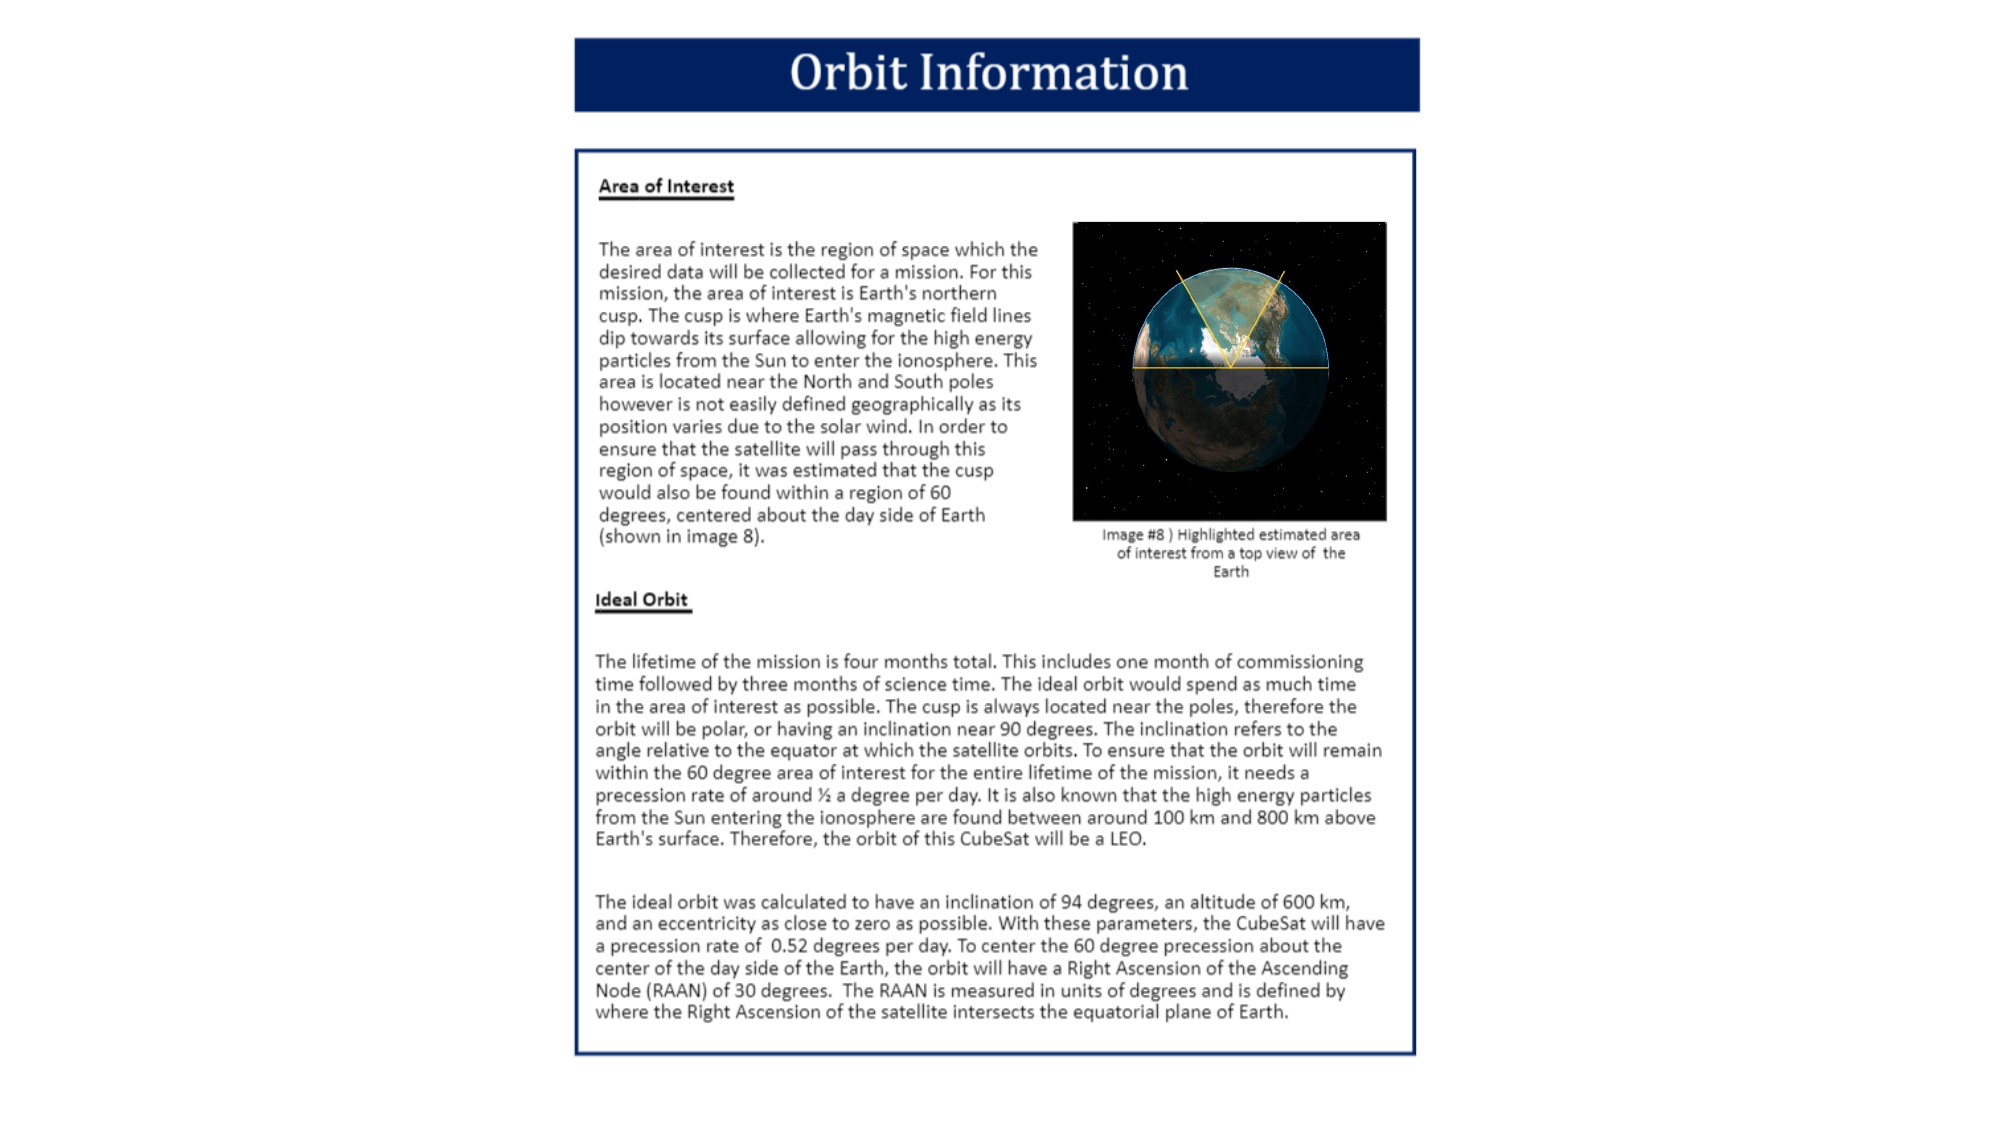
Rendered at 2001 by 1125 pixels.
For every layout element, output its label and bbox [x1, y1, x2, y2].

picture [546, 22, 1452, 1101]
